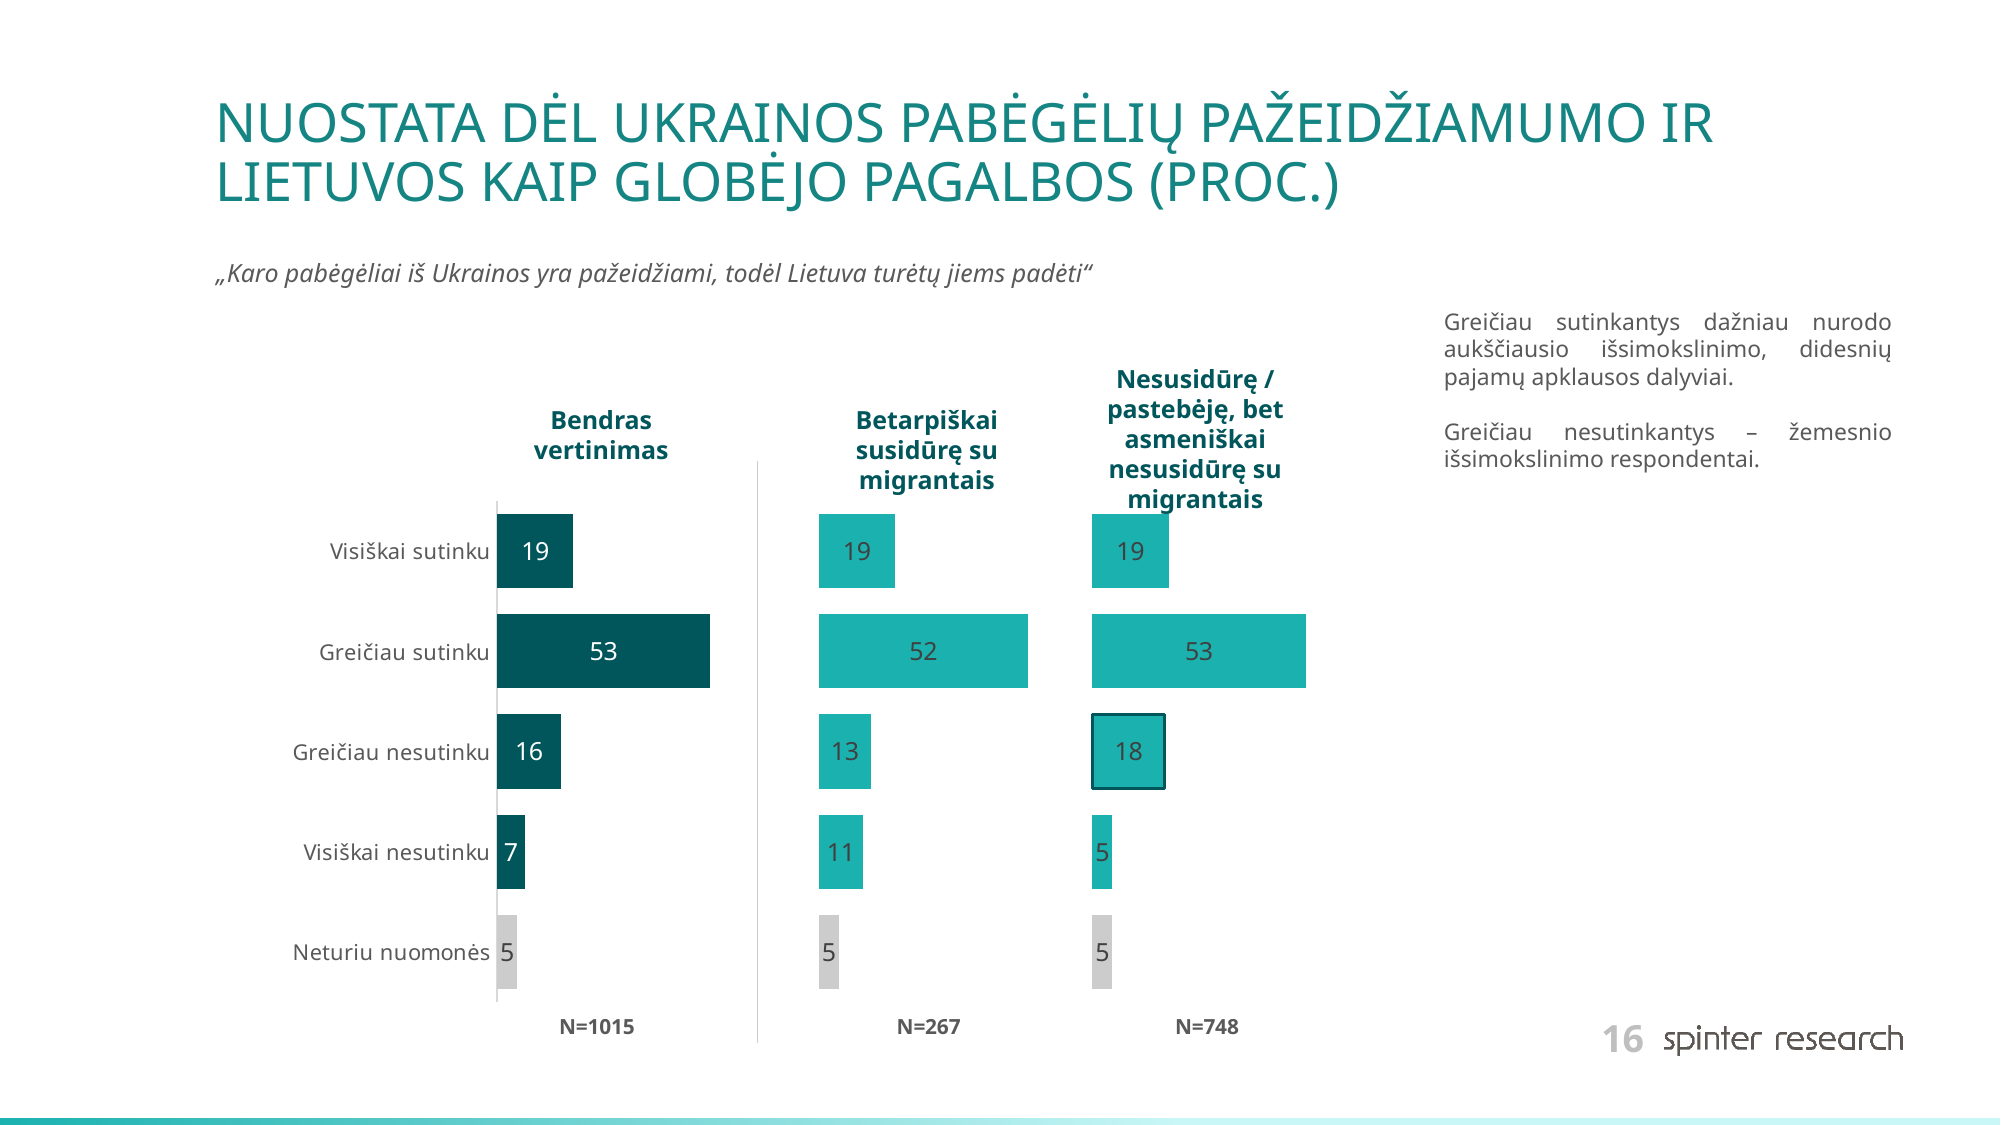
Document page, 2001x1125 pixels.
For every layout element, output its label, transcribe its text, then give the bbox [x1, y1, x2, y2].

text_box Betarpiškai susidūrę su migrantais [795, 397, 1047, 479]
text_box N=748 [1146, 1026, 1267, 1047]
text_box N=267 [868, 1026, 989, 1047]
text_box Bendras vertinimas [511, 397, 692, 472]
list „Karo pabėgėliai iš Ukrainos yra pažeidžiami, todėl Lietuva turėtų jiems padėti“ [201, 249, 1799, 296]
text_box Nesusidūrę / pastebėję, bet asmeniškai nesusidūrę su migrantais [1047, 356, 1343, 479]
title NUOSTATA DĖL UKRAINOS PABĖGĖLIŲ PAŽEIDŽIAMUMO IR LIETUVOS KAIP GLOBĖJO PAGALBOS (PROC.) [200, 87, 1908, 221]
chart [758, 479, 1573, 1026]
chart [9, 479, 757, 1026]
picture [1658, 1020, 1908, 1059]
text_box N=1015 [536, 1026, 657, 1047]
list Greičiau sutinkantys dažniau nurodo aukščiausio išsimokslinimo, didesnių pajamų apklausos dalyviai. Greičiau nesutinkantys – žemesnio išsimokslinimo respondentai. [1428, 299, 1908, 482]
